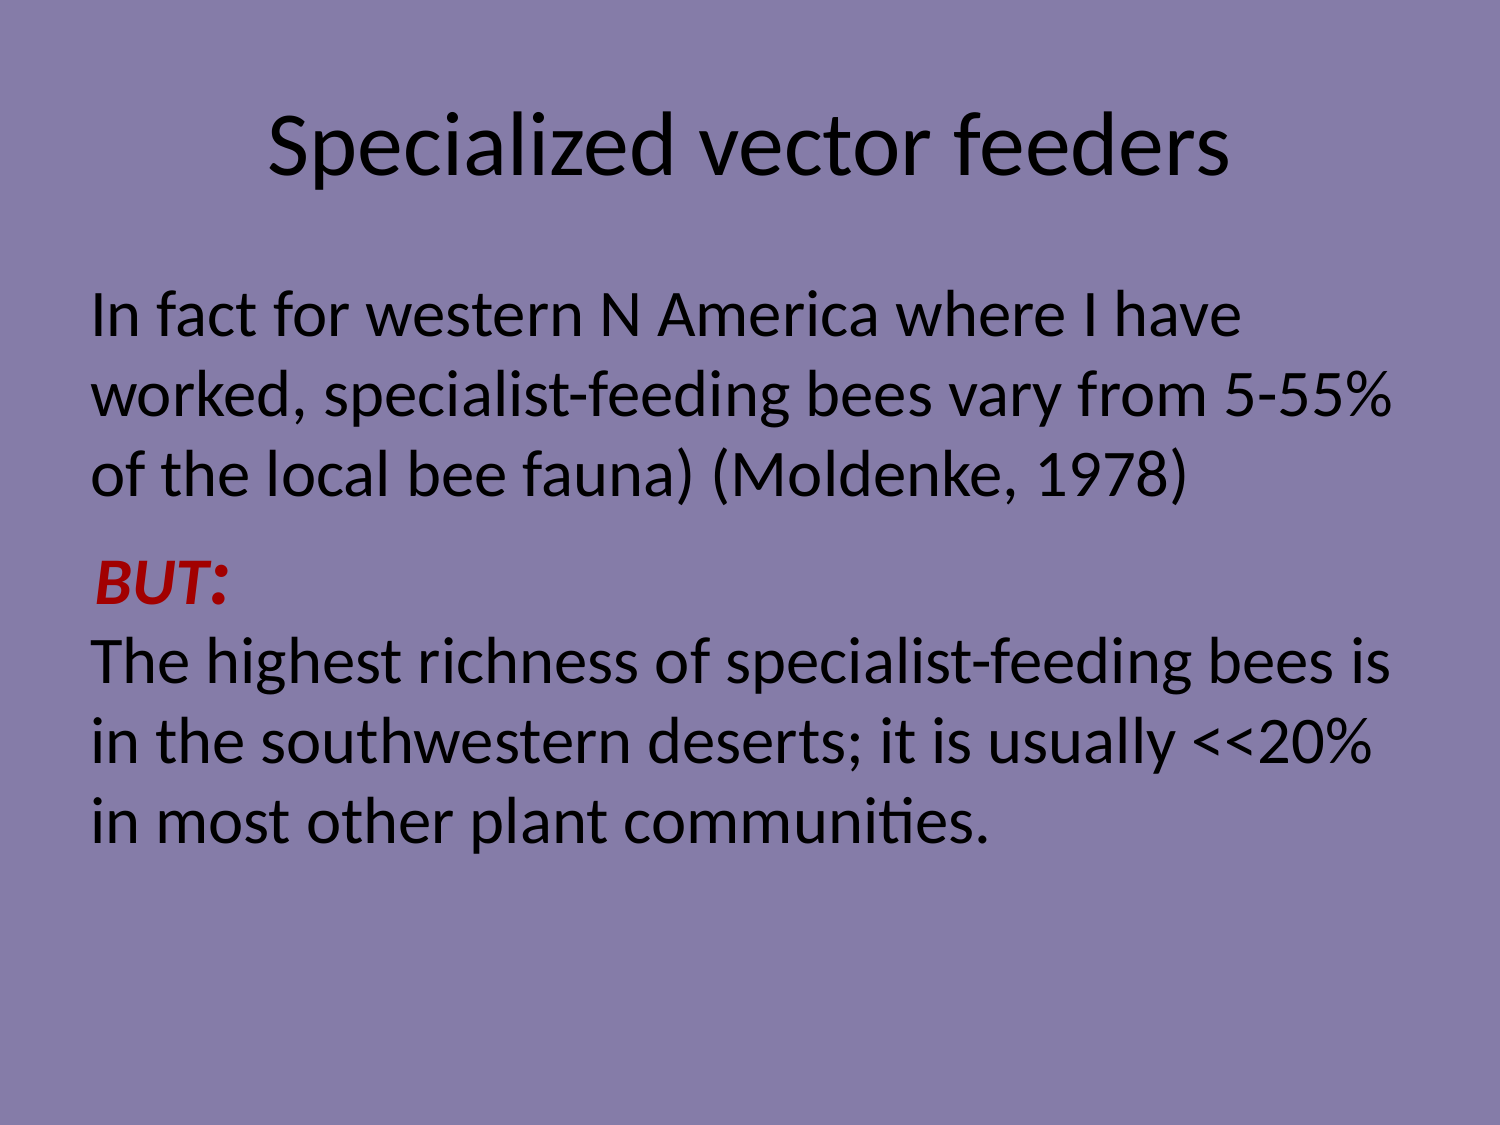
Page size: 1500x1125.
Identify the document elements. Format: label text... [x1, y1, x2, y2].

text_box BUT: [79, 513, 247, 629]
list In fact for western N America where I have worked, specialist-feeding bees vary from 5-55% of the local bee fauna) (Moldenke, 1978) The highest richness of specialist-feeding bees is in the southwestern deserts; it is usually <<20% in most other plant communities. [75, 262, 1425, 878]
title Specialized vector feeders [75, 45, 1425, 233]
